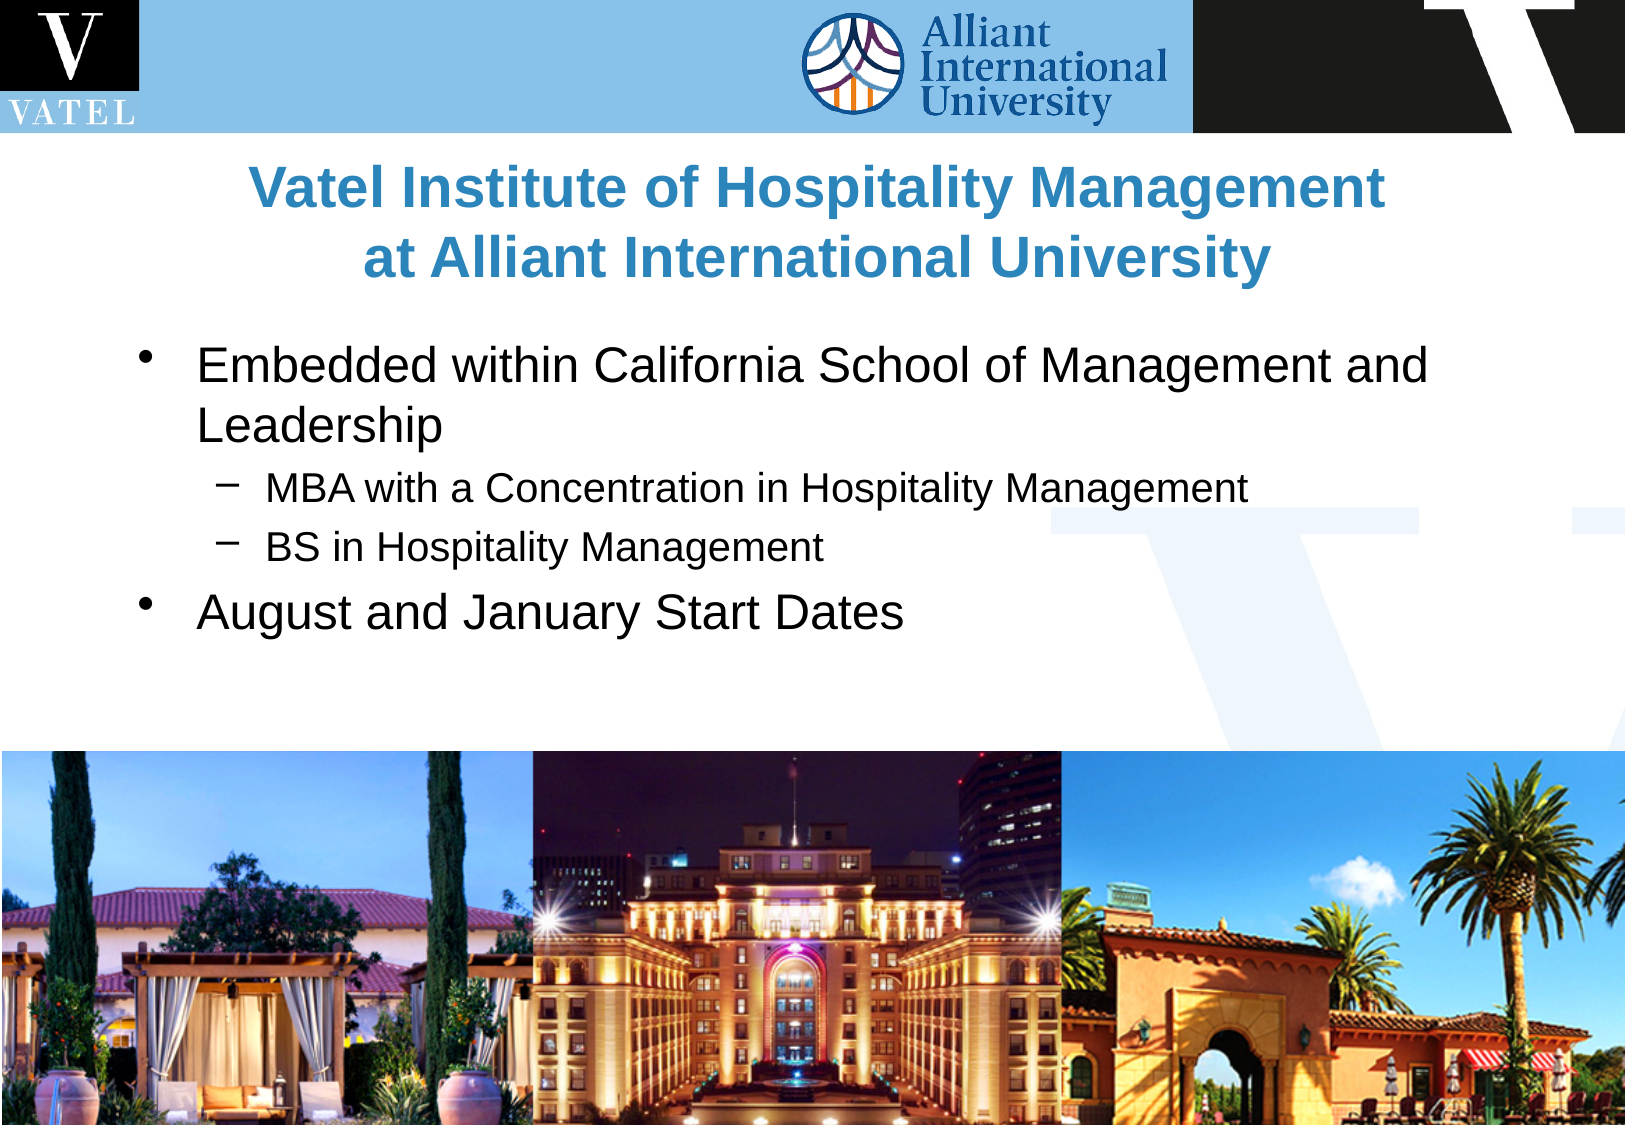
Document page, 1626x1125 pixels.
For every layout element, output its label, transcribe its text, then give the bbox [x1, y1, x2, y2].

picture [0, 0, 1625, 1125]
list Embedded within California School of Management and Leadership MBA with a Concentration in Hospitality Management BS in Hospitality Management August and January Start Dates [121, 324, 1504, 750]
title Vatel Institute of Hospitality Management at Alliant International University [127, 125, 1509, 314]
text_box 5 [115, 659, 121, 750]
